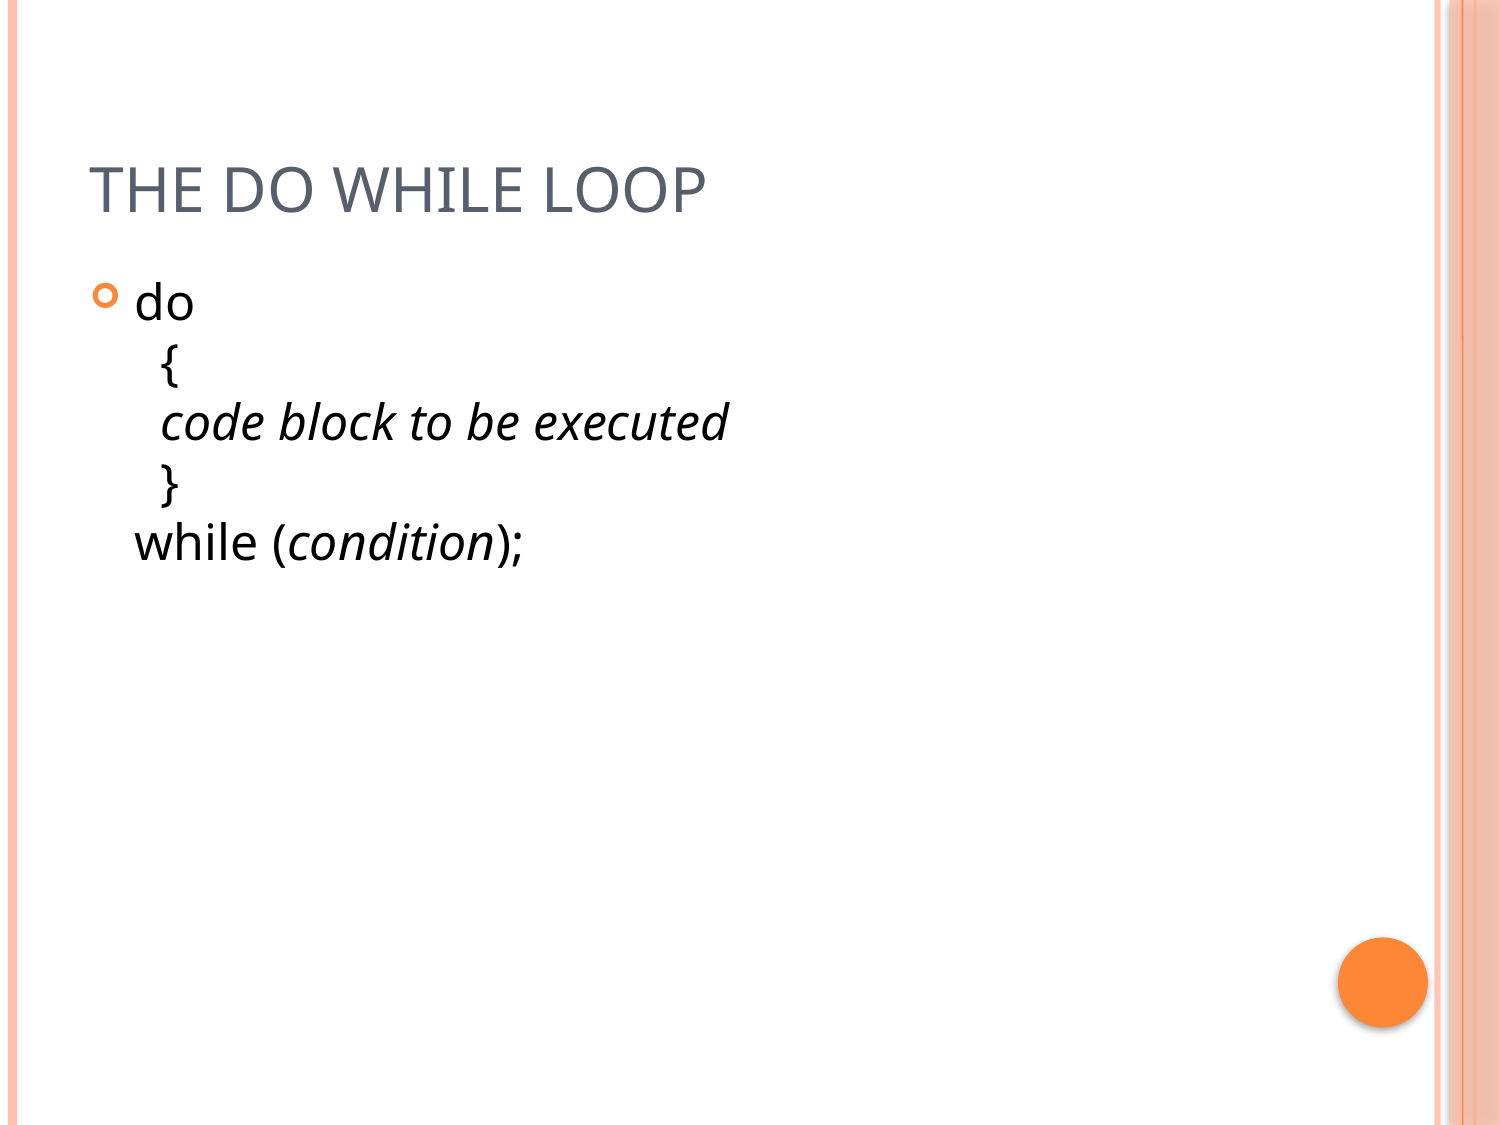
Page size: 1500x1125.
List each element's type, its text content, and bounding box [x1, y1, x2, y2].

list do { code block to be executed } while (condition); [75, 262, 1300, 1062]
title The Do While Loop [75, 45, 1300, 233]
